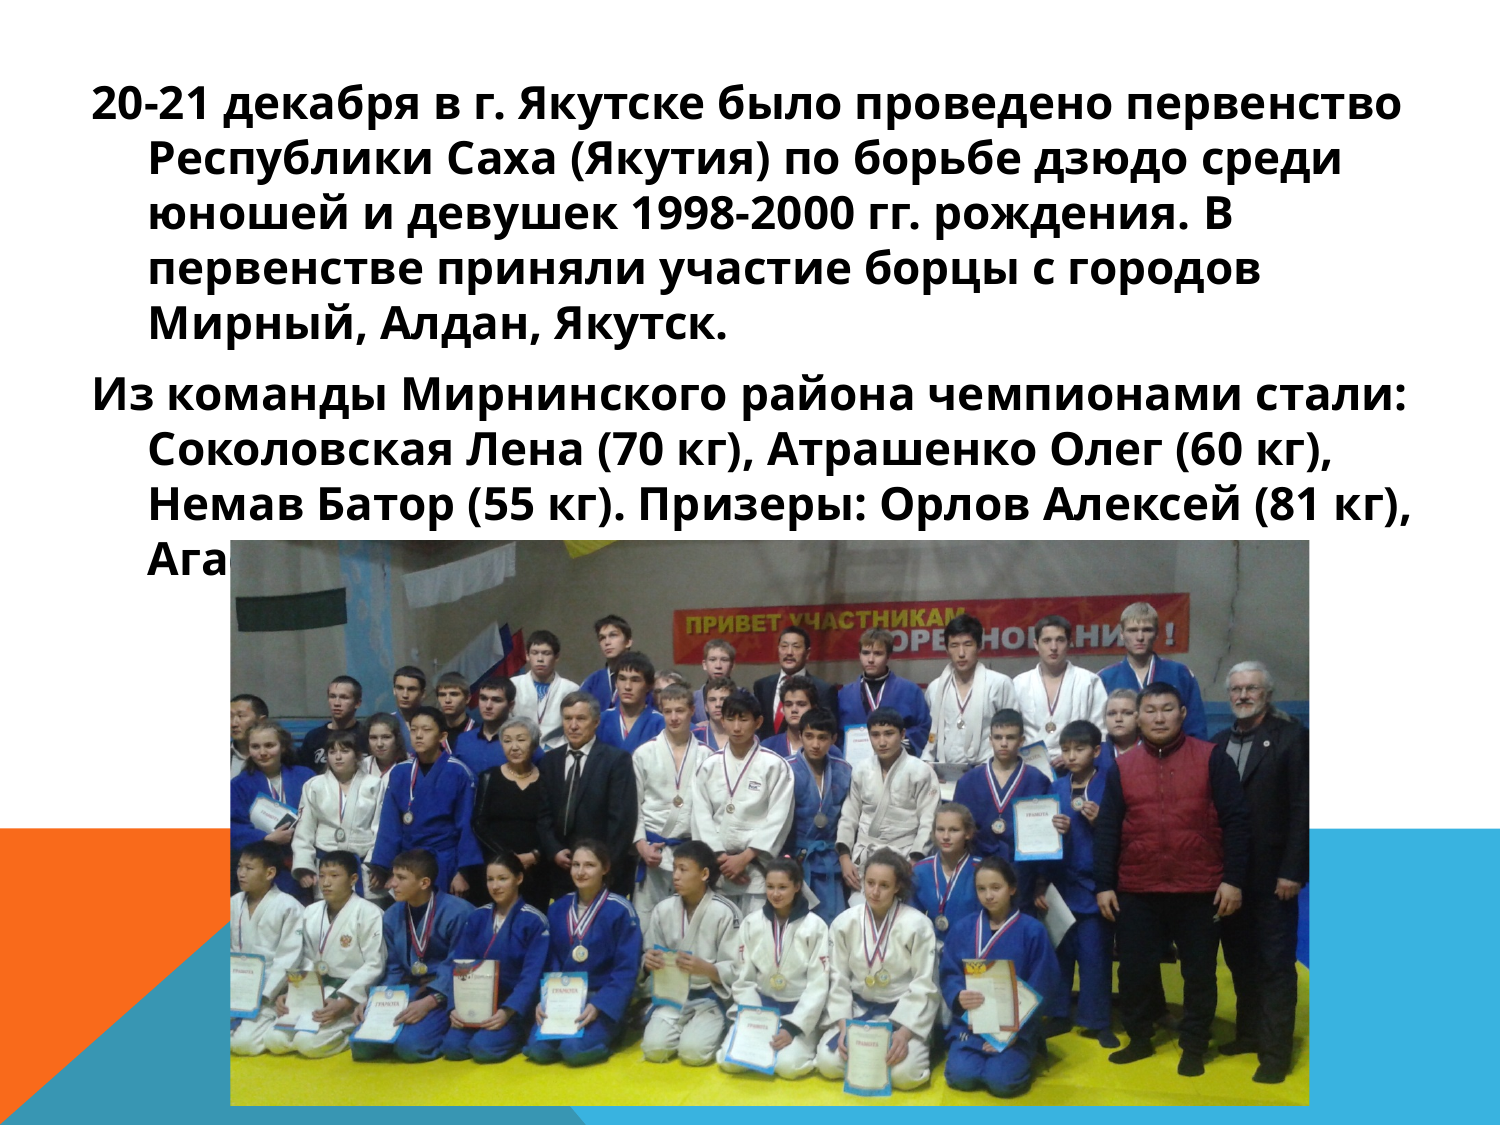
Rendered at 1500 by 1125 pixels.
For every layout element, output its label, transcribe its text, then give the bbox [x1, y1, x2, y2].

picture [229, 540, 1310, 1107]
list 20-21 декабря в г. Якутске было проведено первенство Республики Саха (Якутия) по борьбе дзюдо среди юношей и девушек 1998-2000 гг. рождения. В первенстве приняли участие борцы с городов Мирный, Алдан, Якутск. Из команды Мирнинского района чемпионами стали: Соколовская Лена (70 кг), Атрашенко Олег (60 кг), Немав Батор (55 кг). Призеры: Орлов Алексей (81 кг), Агаев Али (73 кг), Бажин Виктор (60 кг). [76, 66, 1447, 768]
